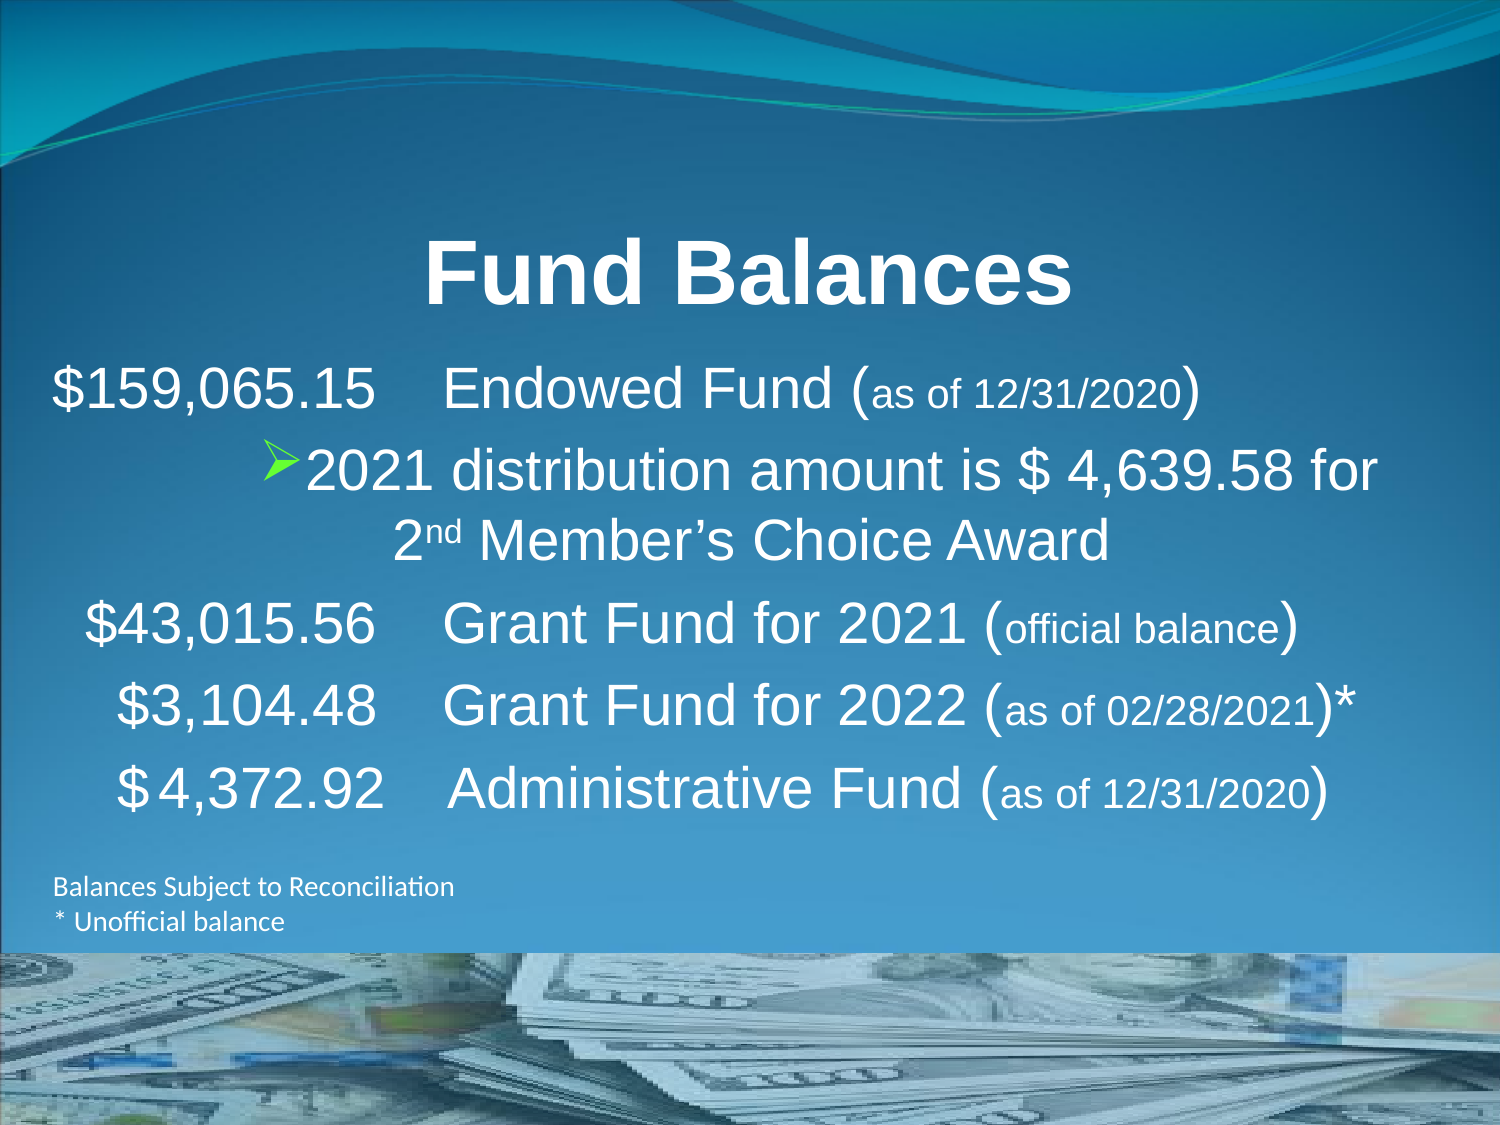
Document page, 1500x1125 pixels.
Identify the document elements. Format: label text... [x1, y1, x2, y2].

text_box $159,065.15 Endowed Fund (as of 12/31/2020) 2021 distribution amount is $ 4,639.58 for 2nd Member’s Choice Award $43,015.56 Grant Fund for 2021 (official balance) $3,104.48 Grant Fund for 2022 (as of 02/28/2021)* $ 4,372.92 Administrative Fund (as of 12/31/2020) Balances Subject to Reconciliation * Unofficial balance [38, 342, 1495, 945]
title Fund Balances [102, 170, 1397, 342]
picture [0, 953, 1500, 1125]
